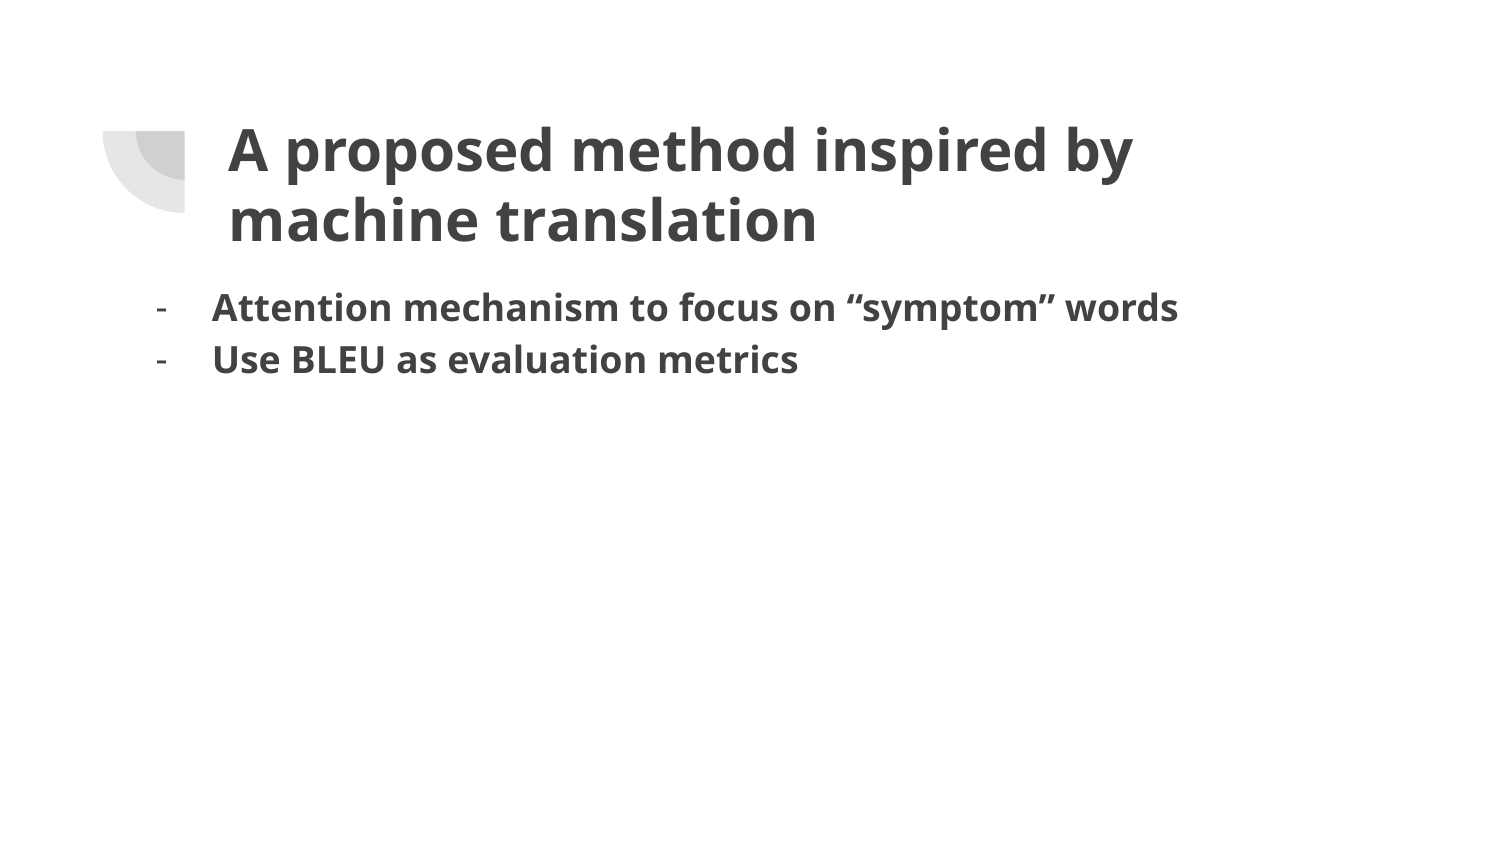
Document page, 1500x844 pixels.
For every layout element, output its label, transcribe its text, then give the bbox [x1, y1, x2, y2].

title A proposed method inspired by machine translation [213, 98, 1368, 262]
list Attention mechanism to focus on “symptom” words Use BLEU as evaluation metrics [121, 262, 1368, 785]
